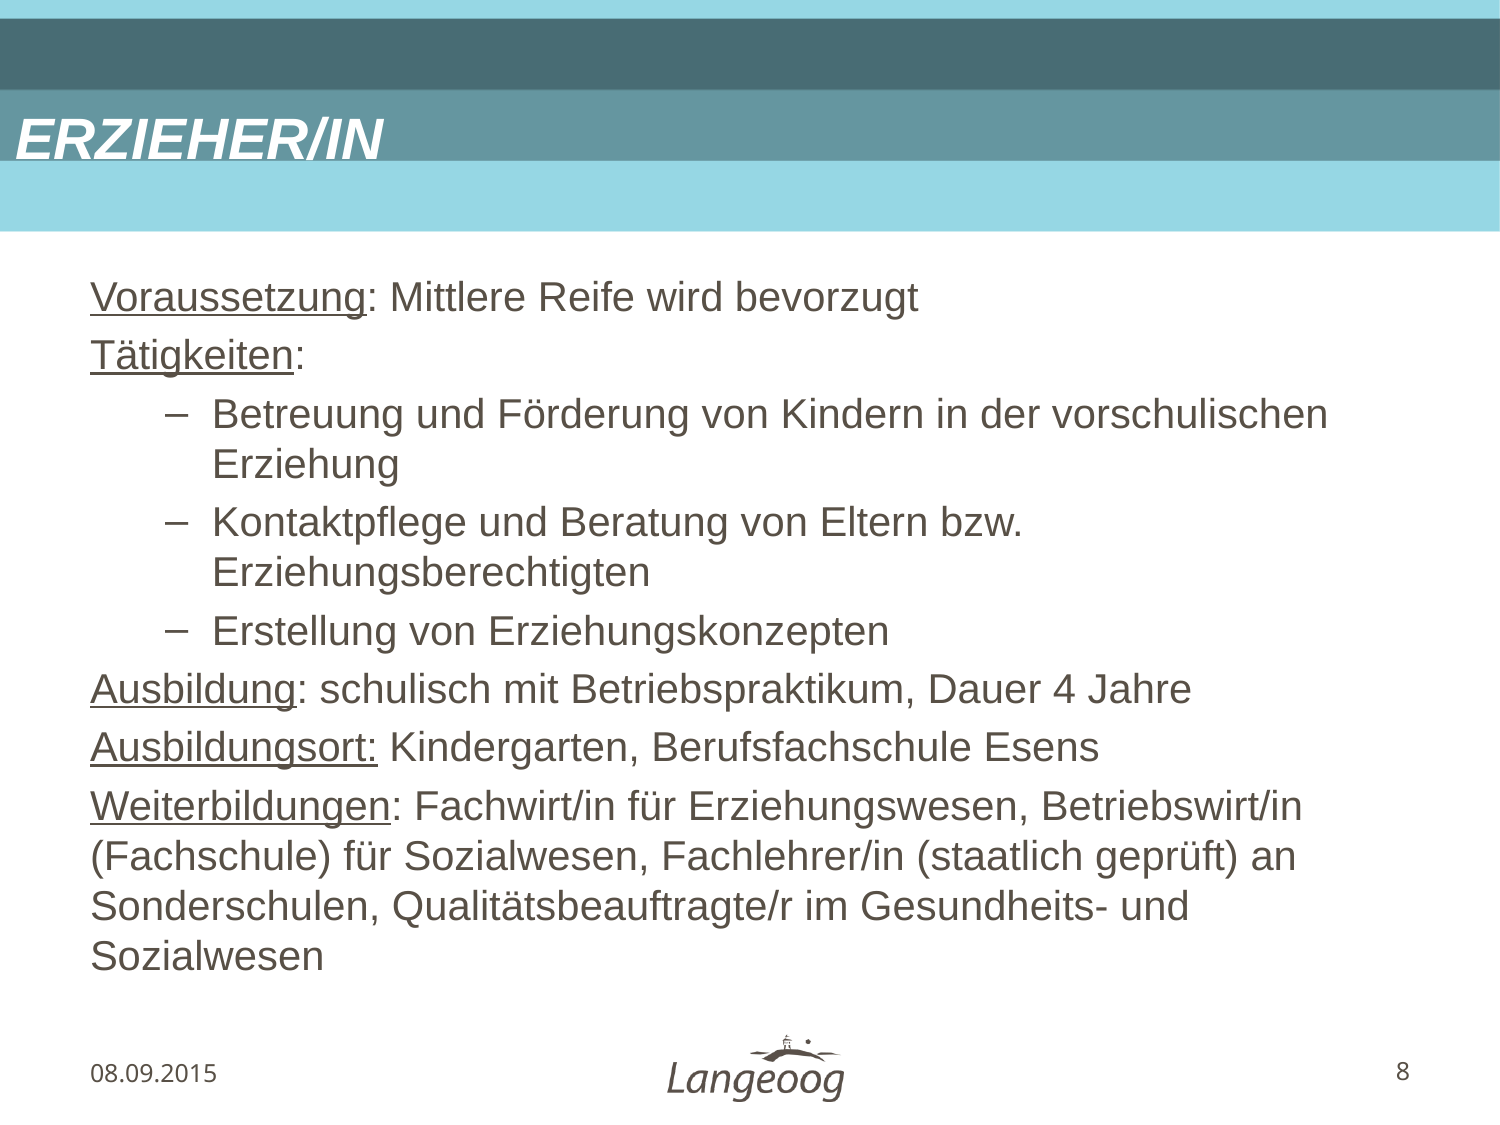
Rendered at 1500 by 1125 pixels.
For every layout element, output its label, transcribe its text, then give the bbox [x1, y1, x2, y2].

title ERZIEHER/IN [0, 42, 1425, 231]
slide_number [75, 1042, 425, 1103]
slide_number 8 [1074, 1042, 1425, 1103]
list Voraussetzung: Mittlere Reife wird bevorzugt Tätigkeiten: Betreuung und Förderung von Kindern in der vorschulischen Erziehung Kontaktpflege und Beratung von Eltern bzw. Erziehungsberechtigten Erstellung von Erziehungskonzepten Ausbildung: schulisch mit Betriebspraktikum, Dauer 4 Jahre Ausbildungsort: Kindergarten, Berufsfachschule Esens Weiterbildungen: Fachwirt/in für Erziehungswesen, Betriebswirt/in (Fachschule) für Sozialwesen, Fachlehrer/in (staatlich geprüft) an Sonderschulen, Qualitätsbeauftragte/r im Gesundheits- und Sozialwesen [75, 262, 1425, 1118]
